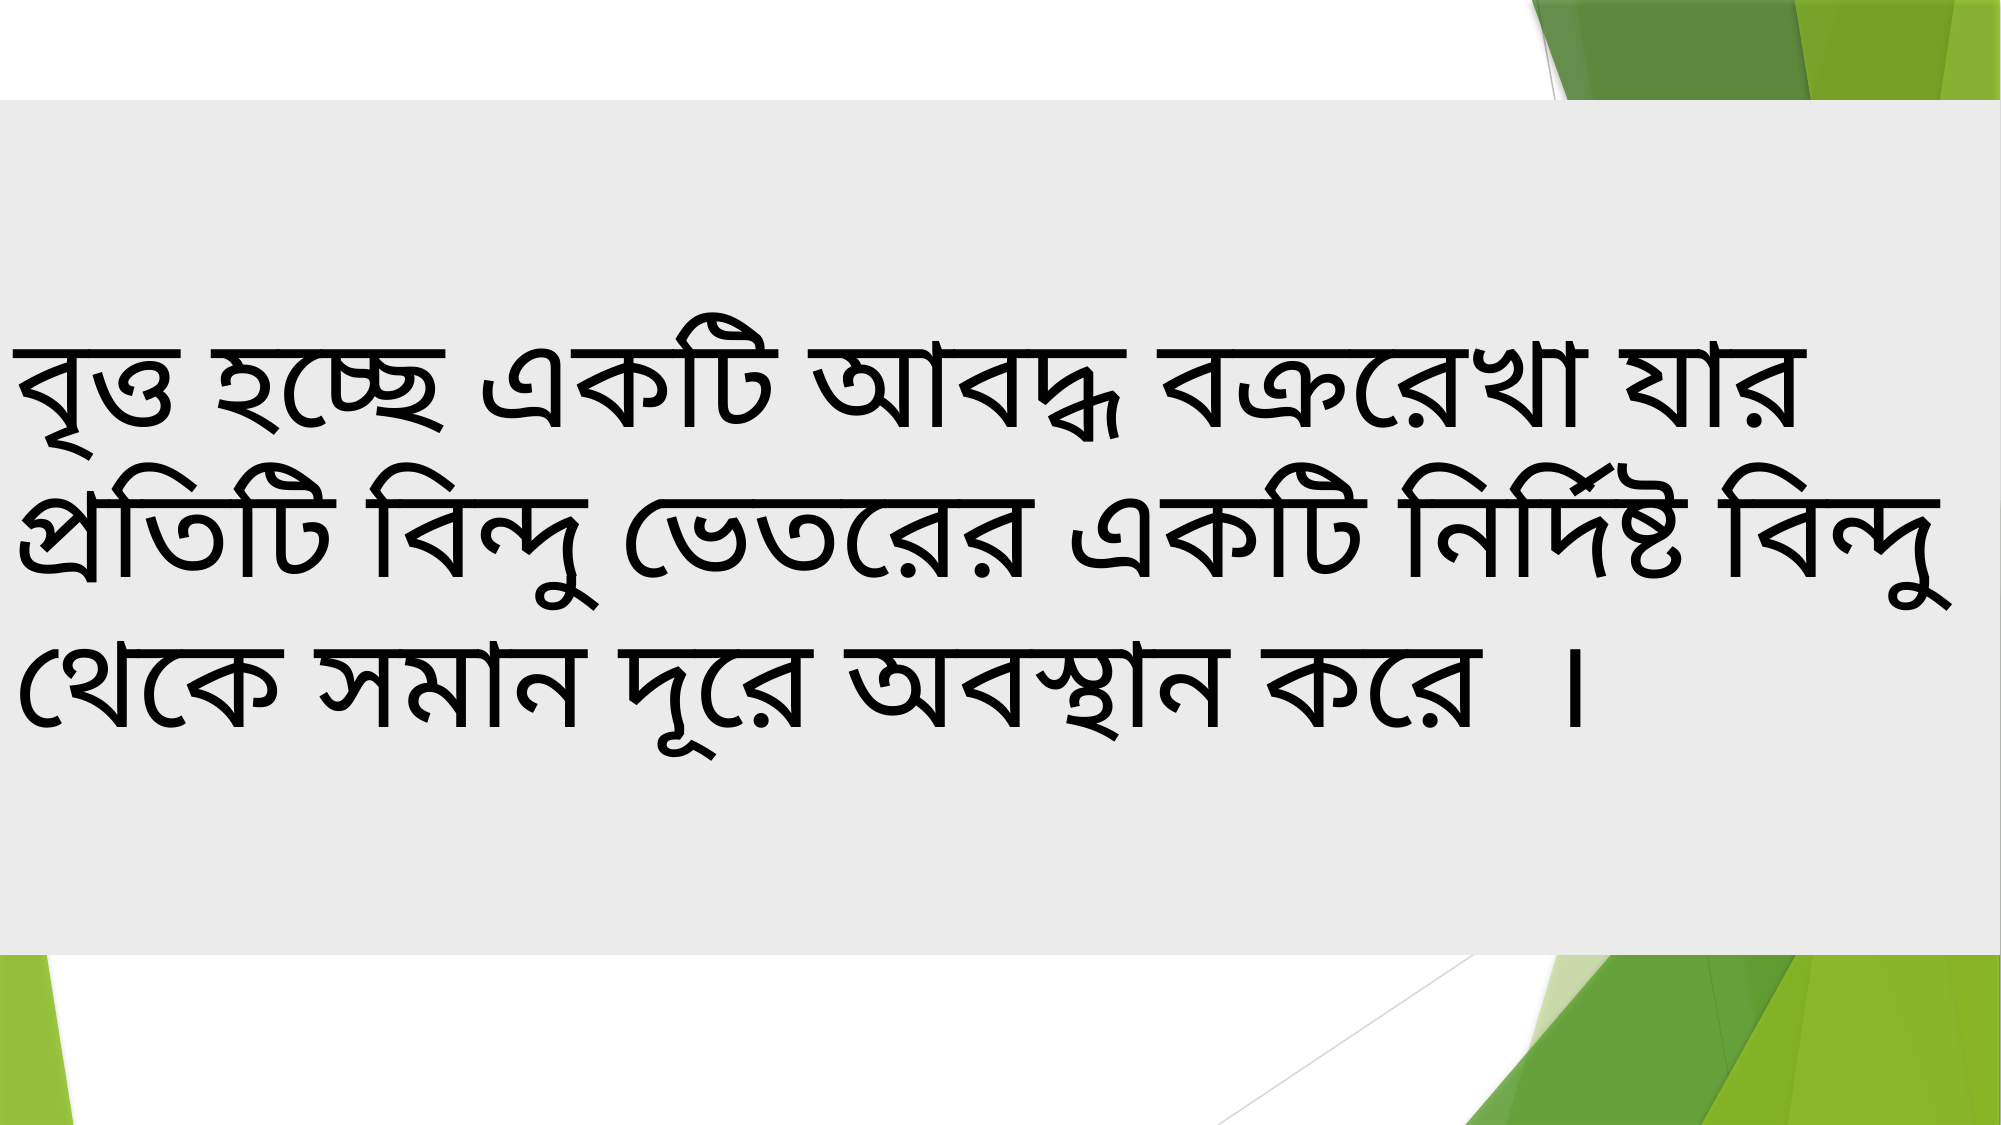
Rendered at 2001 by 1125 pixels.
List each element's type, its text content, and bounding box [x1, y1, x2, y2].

text_box বৃত্ত হচ্ছে একটি আবদ্ধ বক্ররেখা যার প্রতিটি বিন্দু ভেতরের একটি নির্দিষ্ট বিন্দু থেকে সমান দূরে অবস্থান করে । [0, 100, 2000, 955]
